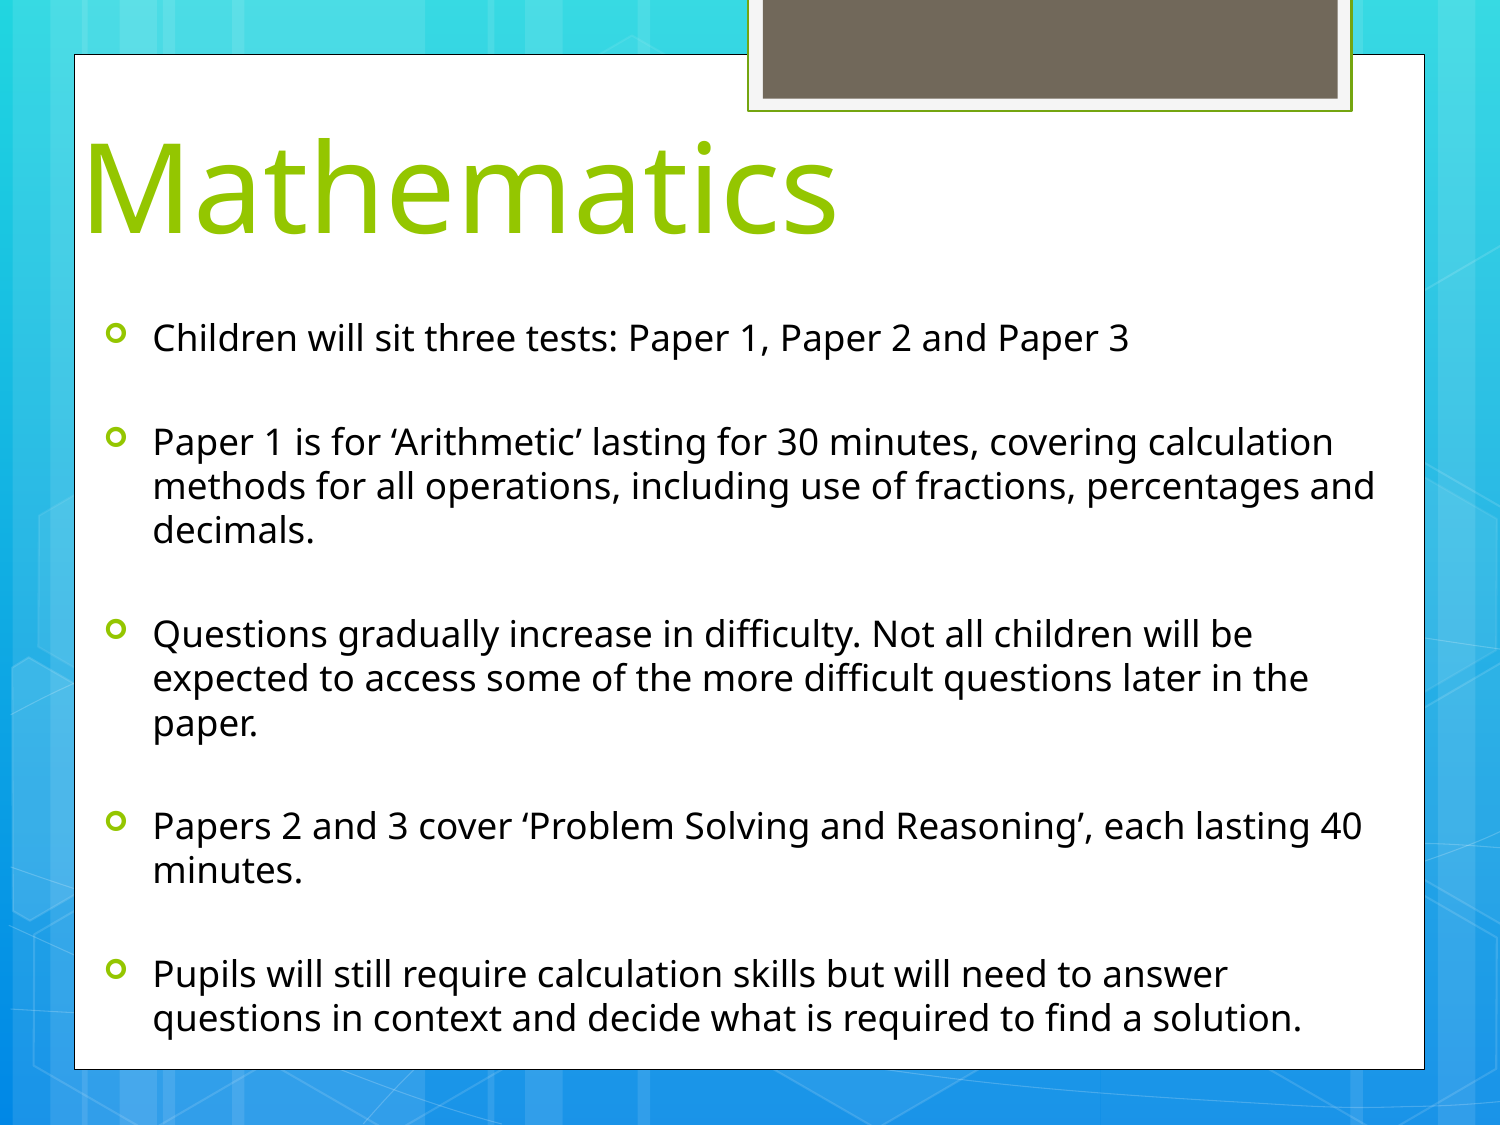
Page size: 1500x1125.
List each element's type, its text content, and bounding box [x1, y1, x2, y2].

list Children will sit three tests: Paper 1, Paper 2 and Paper 3 Paper 1 is for ‘Arithmetic’ lasting for 30 minutes, covering calculation methods for all operations, including use of fractions, percentages and decimals. Questions gradually increase in difficulty. Not all children will be expected to access some of the more difficult questions later in the paper. Papers 2 and 3 cover ‘Problem Solving and Reasoning’, each lasting 40 minutes. Pupils will still require calculation skills but will need to answer questions in context and decide what is required to find a solution. [88, 255, 1412, 1055]
title Mathematics [64, 78, 1218, 266]
